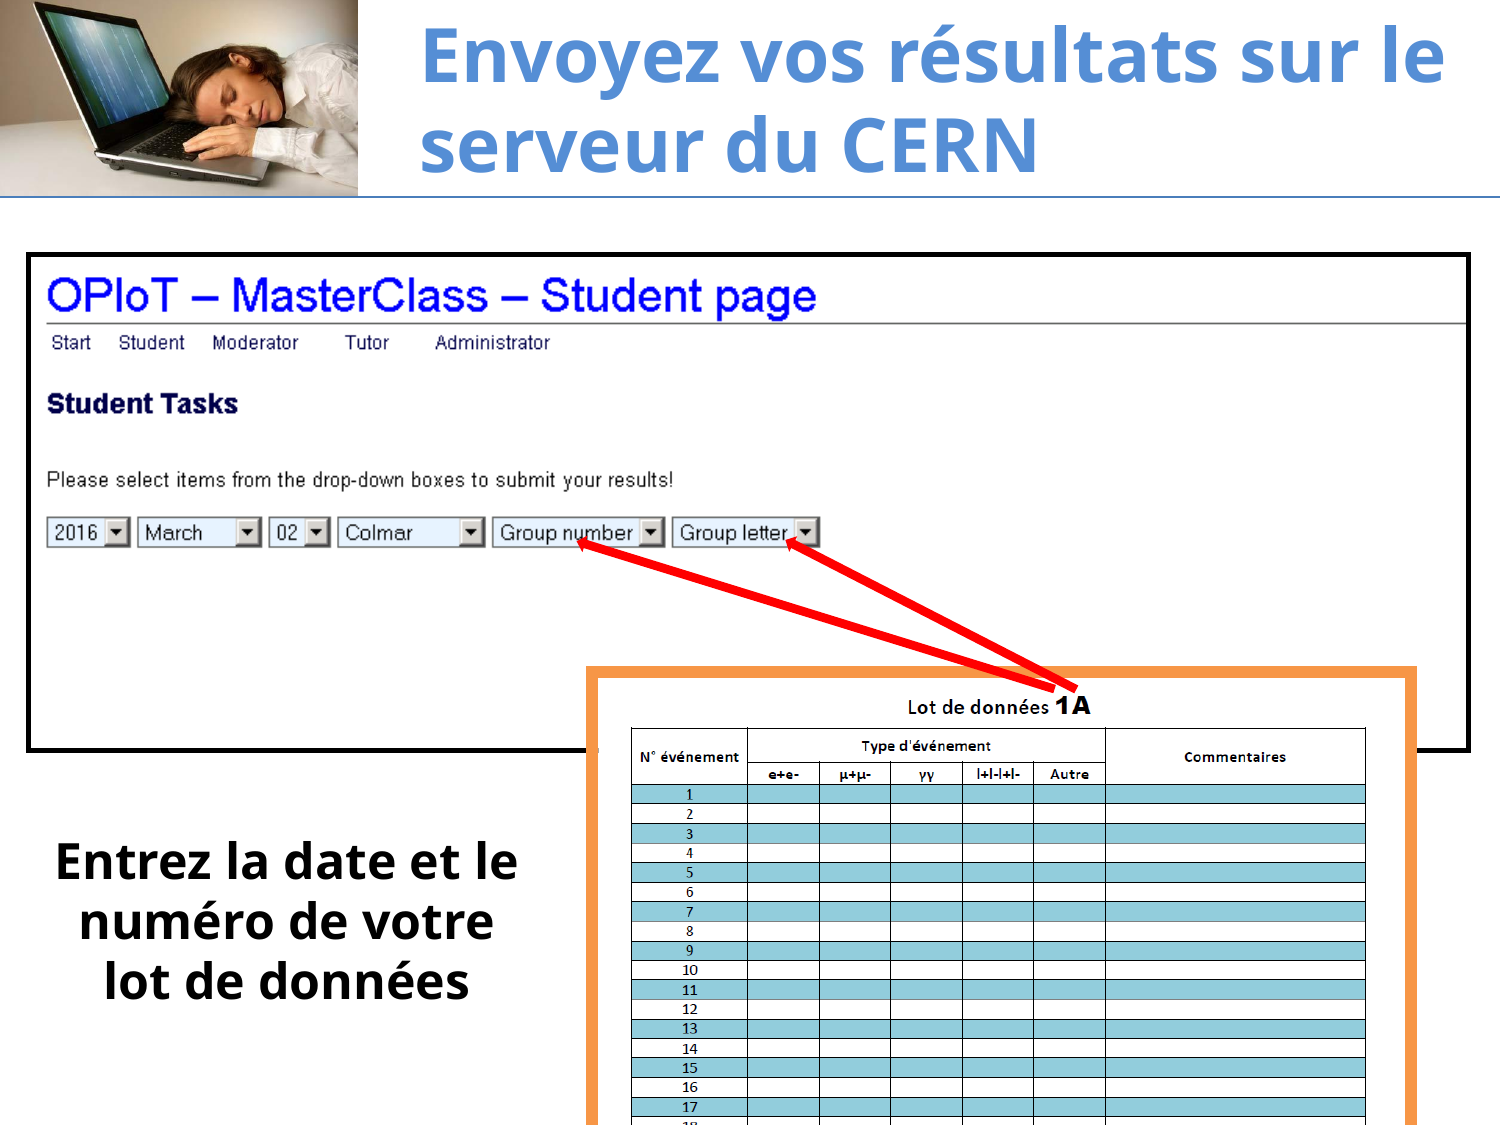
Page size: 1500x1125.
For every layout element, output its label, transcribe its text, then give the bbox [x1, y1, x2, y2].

text_box Entrez la date et le numéro de votre lot de données [30, 821, 543, 1017]
picture [30, 256, 1467, 1125]
picture [0, 0, 359, 196]
text_box Envoyez vos résultats sur le serveur du CERN [405, 0, 1495, 195]
